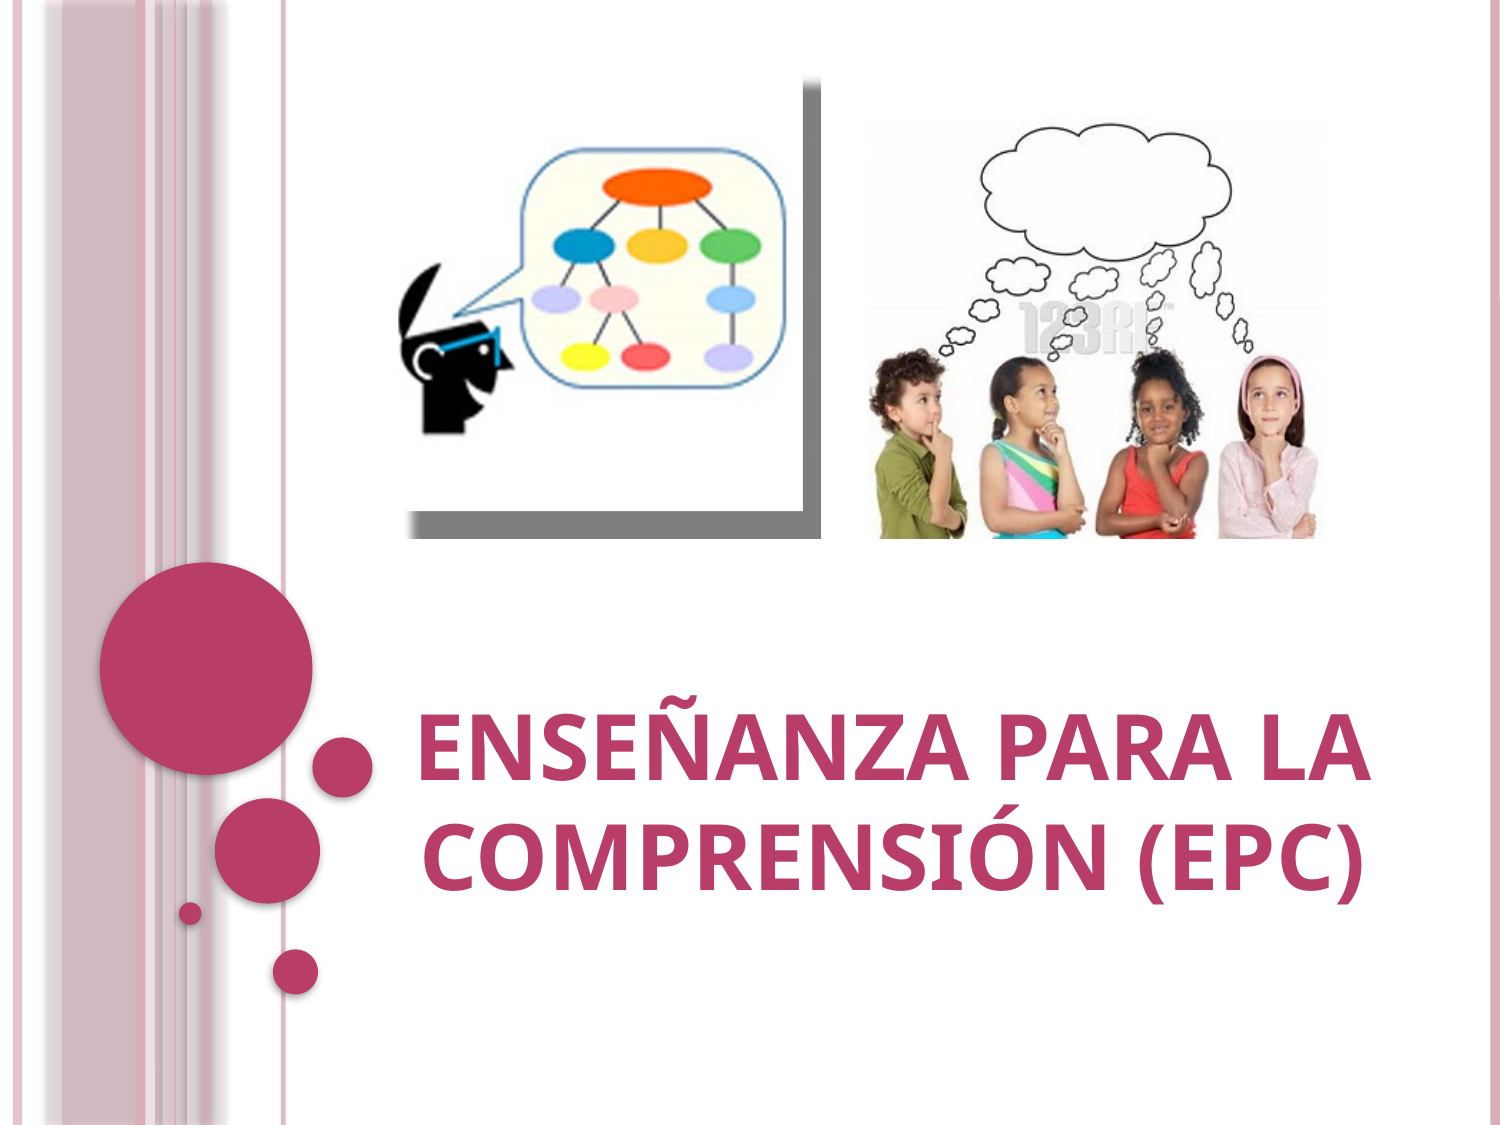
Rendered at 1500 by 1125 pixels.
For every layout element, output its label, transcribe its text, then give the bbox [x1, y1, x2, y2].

picture [397, 69, 821, 540]
title ENSEÑANZA PARA LA COMPRENSIÓN (EPC) [386, 714, 1400, 1026]
picture [866, 116, 1325, 540]
